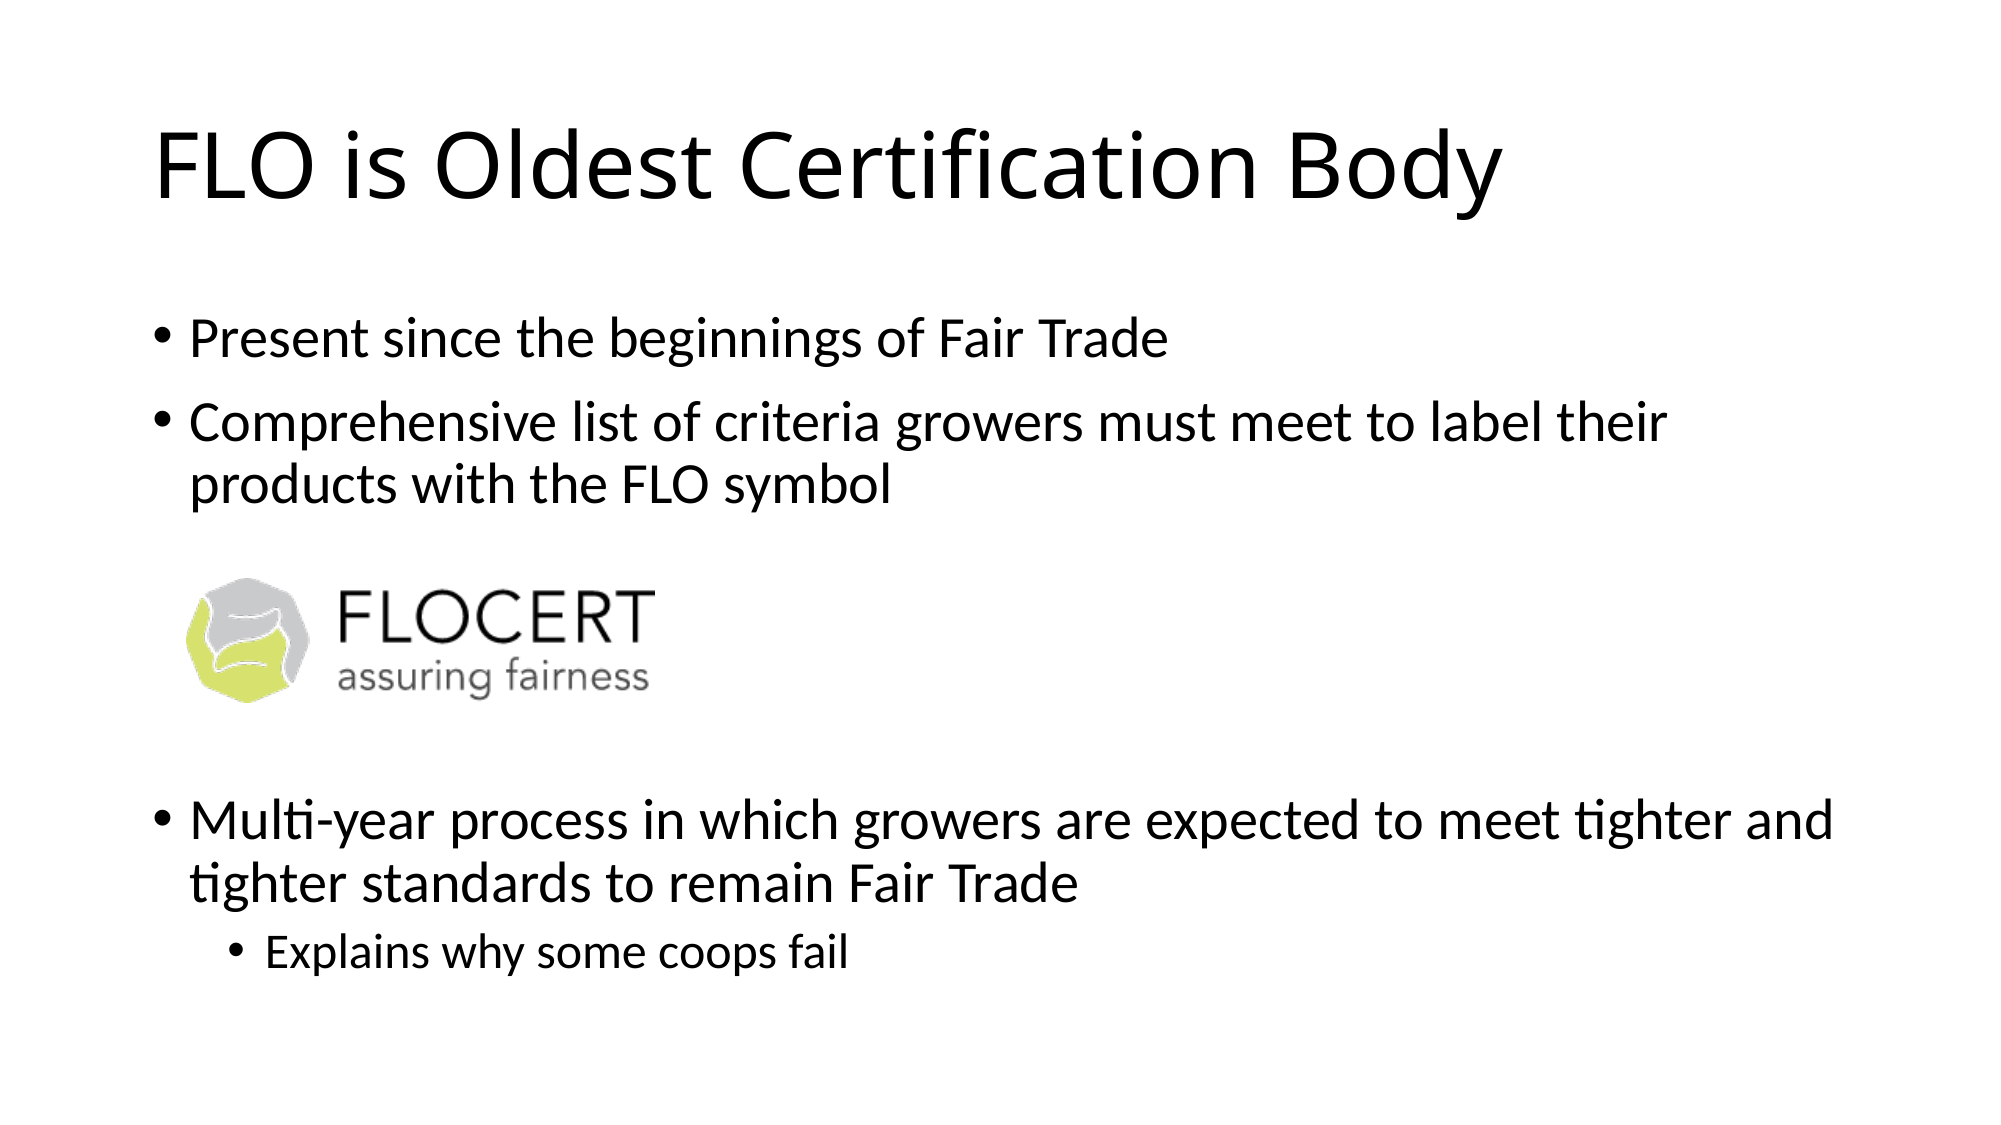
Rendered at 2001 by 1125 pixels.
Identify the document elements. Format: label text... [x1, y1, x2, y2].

list Present since the beginnings of Fair Trade Comprehensive list of criteria growers must meet to label their products with the FLO symbol Multi-year process in which growers are expected to meet tighter and tighter standards to remain Fair Trade Explains why some coops fail [137, 299, 1863, 1014]
picture [186, 578, 655, 703]
title FLO is Oldest Certification Body [137, 59, 1863, 278]
